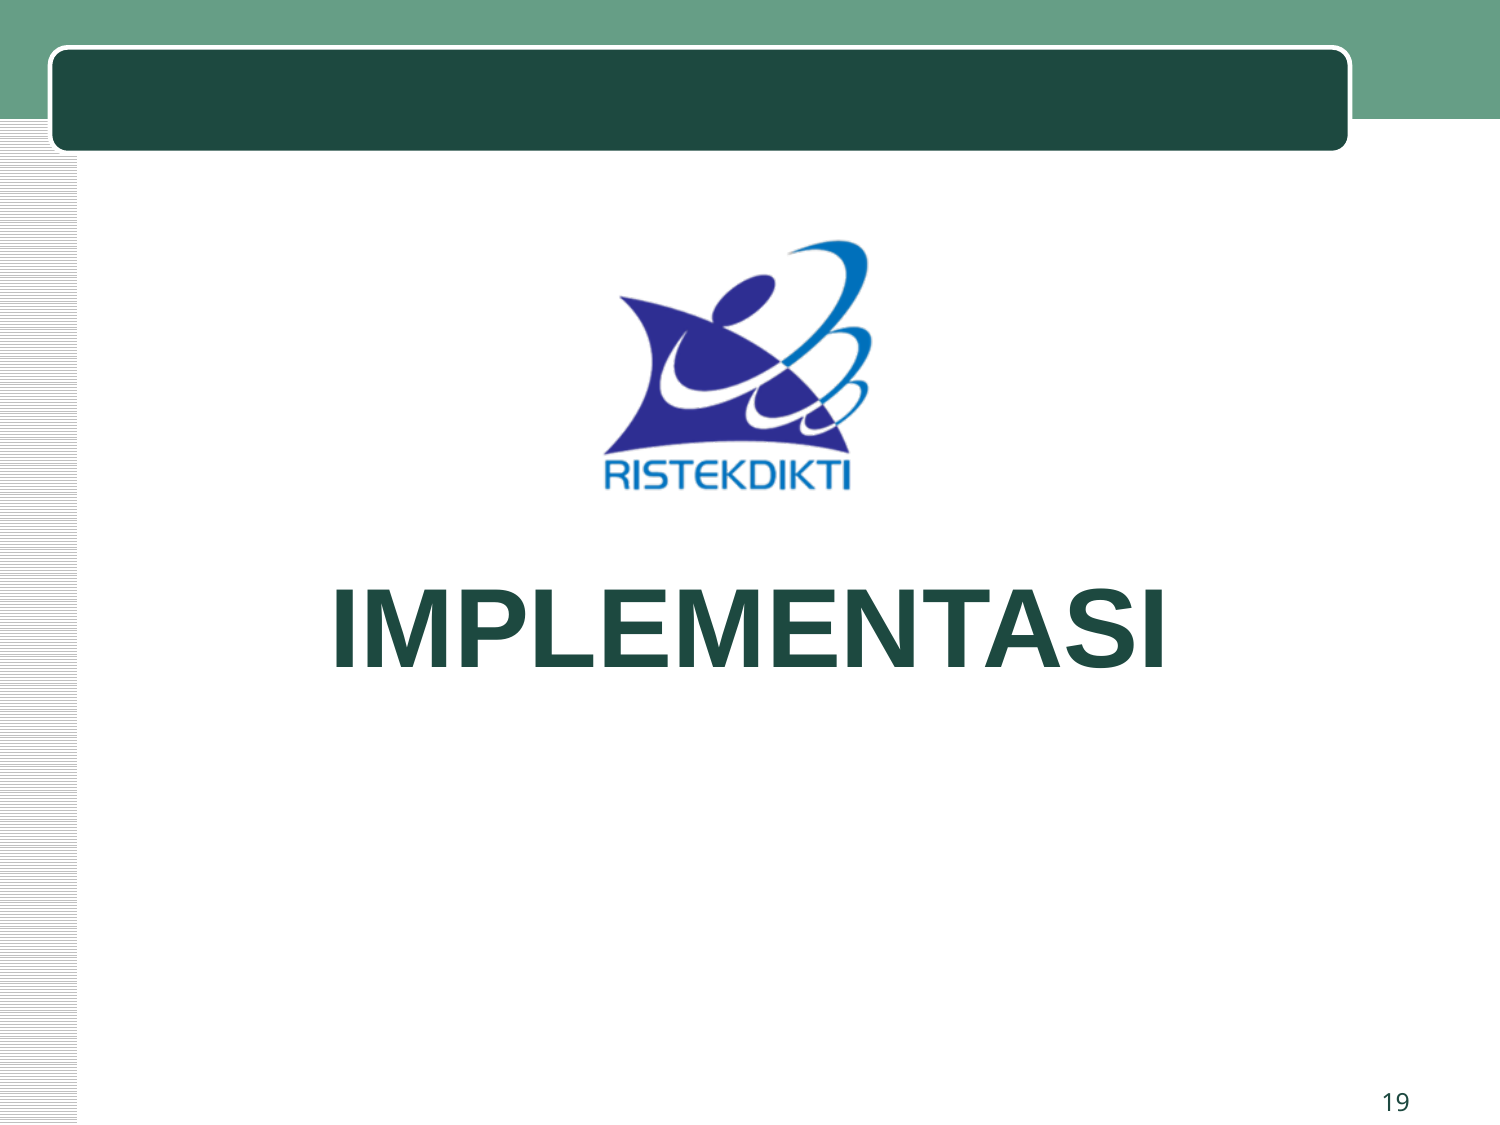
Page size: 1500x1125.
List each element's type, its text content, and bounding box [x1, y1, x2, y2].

picture [599, 237, 875, 493]
list IMPLEMENTASI [74, 547, 1426, 647]
slide_number 19 [1074, 1078, 1426, 1119]
